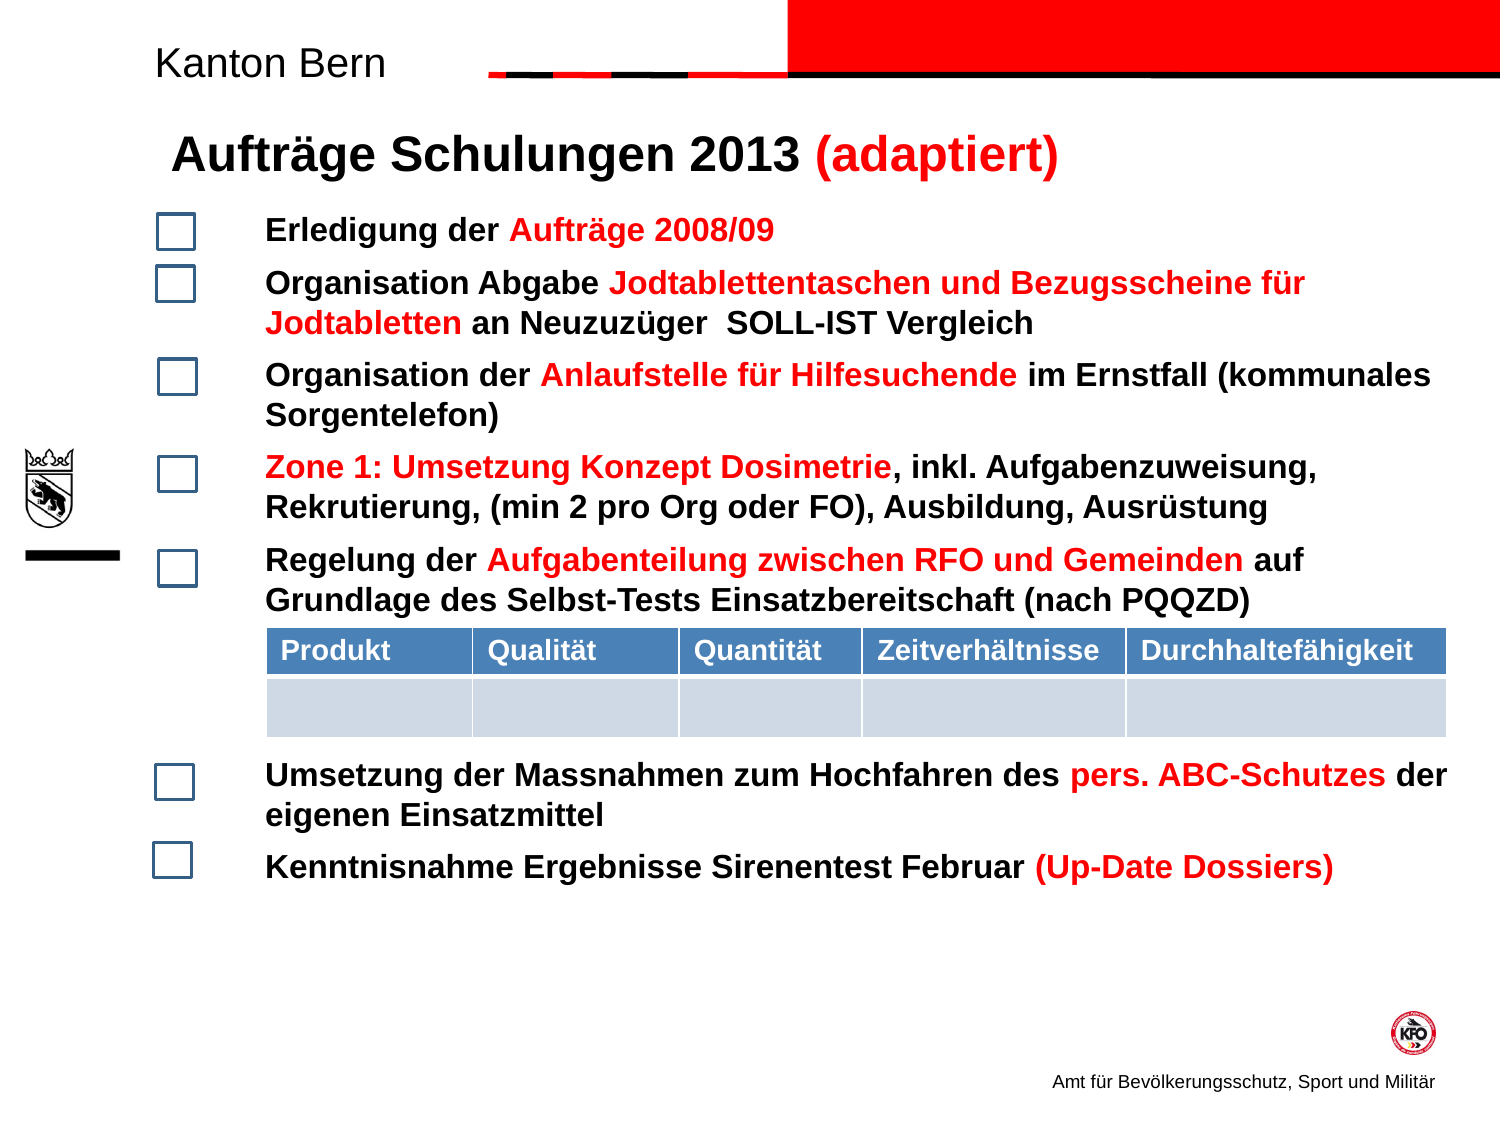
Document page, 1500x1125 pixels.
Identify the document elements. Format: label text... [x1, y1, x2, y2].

text_box Erledigung der Aufträge 2008/09 Organisation Abgabe Jodtablettentaschen und Bezugsscheine für Jodtabletten an Neuzuzüger SOLL-IST Vergleich Organisation der Anlaufstelle für Hilfesuchende im Ernstfall (kommunales Sorgentelefon) Zone 1: Umsetzung Konzept Dosimetrie, inkl. Aufgabenzuweisung, Rekrutierung, (min 2 pro Org oder FO), Ausbildung, Ausrüstung Regelung der Aufgabenteilung zwischen RFO und Gemeinden auf Grundlage des Selbst-Tests Einsatzbereitschaft (nach PQQZD) Umsetzung der Massnahmen zum Hochfahren des pers. ABC-Schutzes der eigenen Einsatzmittel Kenntnisnahme Ergebnisse Sirenentest Februar (Up-Date Dossiers) [191, 201, 1470, 893]
text_box [152, 840, 191, 880]
table_header Qualität [473, 628, 678, 674]
table_header Durchhaltefähigkeit [1127, 628, 1446, 674]
table_cell [267, 679, 472, 737]
text_box [155, 264, 191, 304]
picture [17, 444, 125, 565]
table_cell [863, 679, 1125, 737]
text_box [157, 454, 191, 494]
table_header Zeitverhältnisse [863, 628, 1125, 674]
text_box [157, 357, 191, 396]
text_box [154, 762, 191, 802]
table_header Quantität [680, 628, 861, 674]
table_cell [473, 679, 678, 737]
picture [1391, 1011, 1436, 1055]
table_header Produkt [267, 628, 472, 674]
table_cell [1127, 679, 1446, 737]
table_cell [680, 679, 861, 737]
text_box [157, 549, 191, 588]
text_box [155, 212, 191, 251]
text_box Aufträge Schulungen 2013 (adaptiert) [155, 113, 1152, 189]
